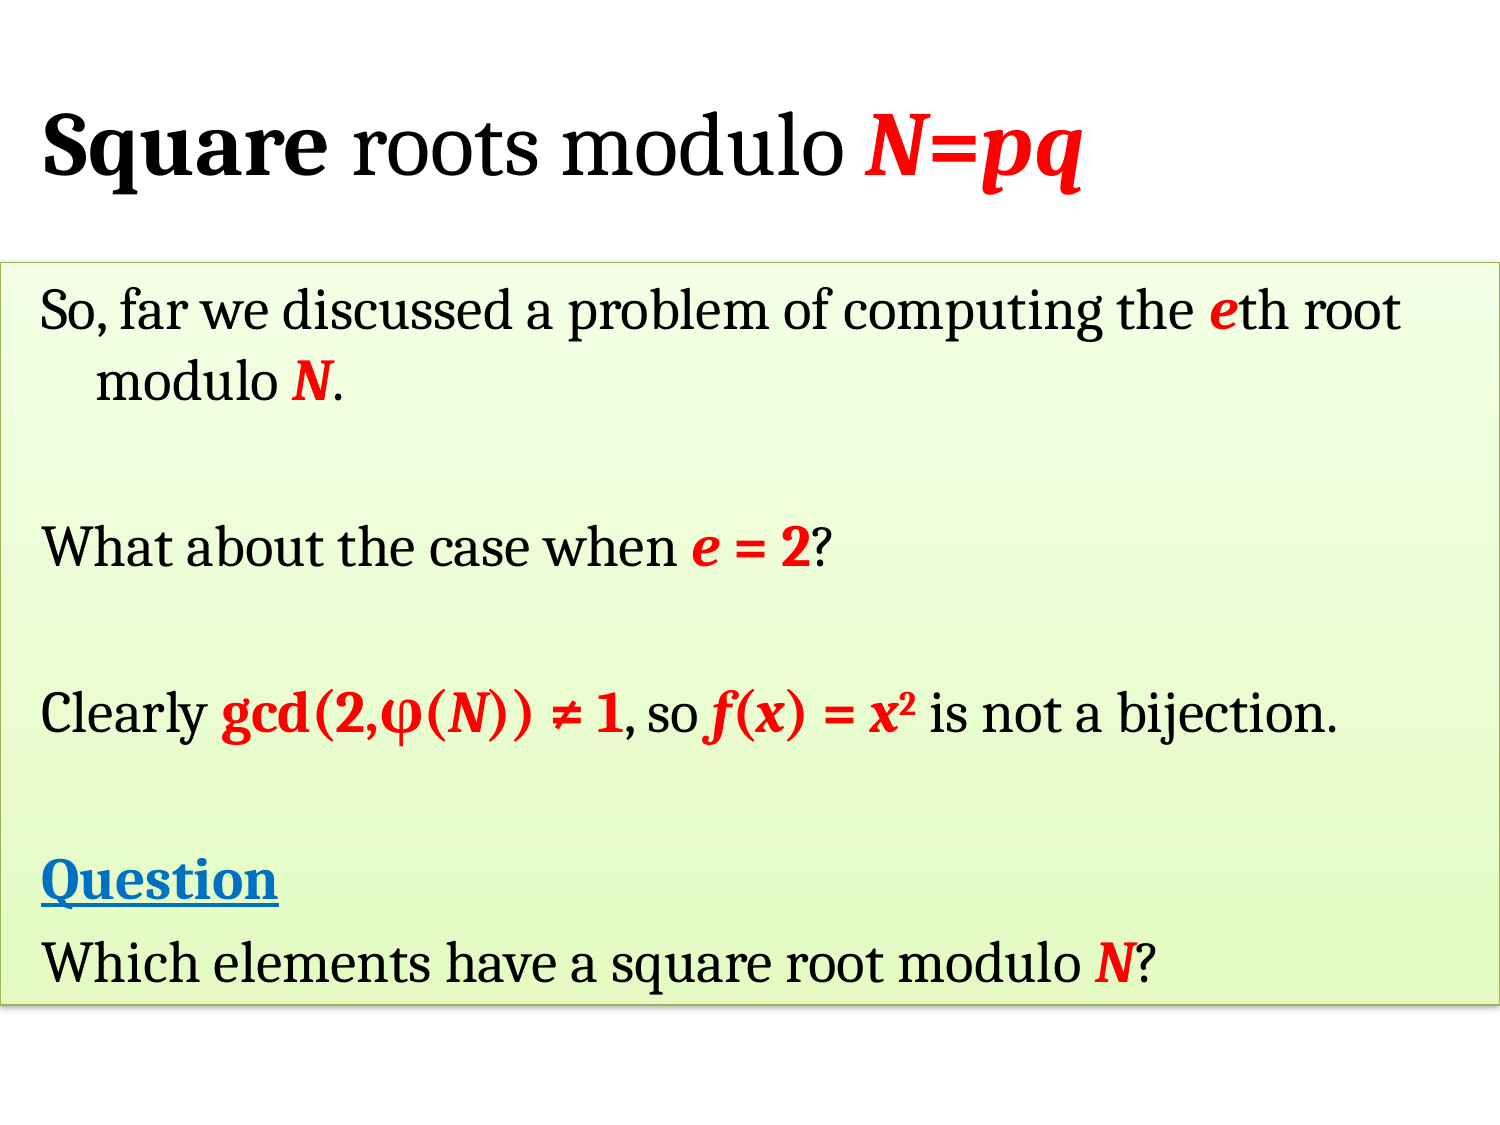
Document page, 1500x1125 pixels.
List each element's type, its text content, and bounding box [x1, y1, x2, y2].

list So, far we discussed a problem of computing the eth root modulo N. What about the case when e = 2? Clearly gcd(2,φ(N)) ≠ 1, so f(x) = x2 is not a bijection. Question Which elements have a square root modulo N? [0, 262, 1500, 1006]
title Square roots modulo N=pq [29, 45, 1425, 233]
